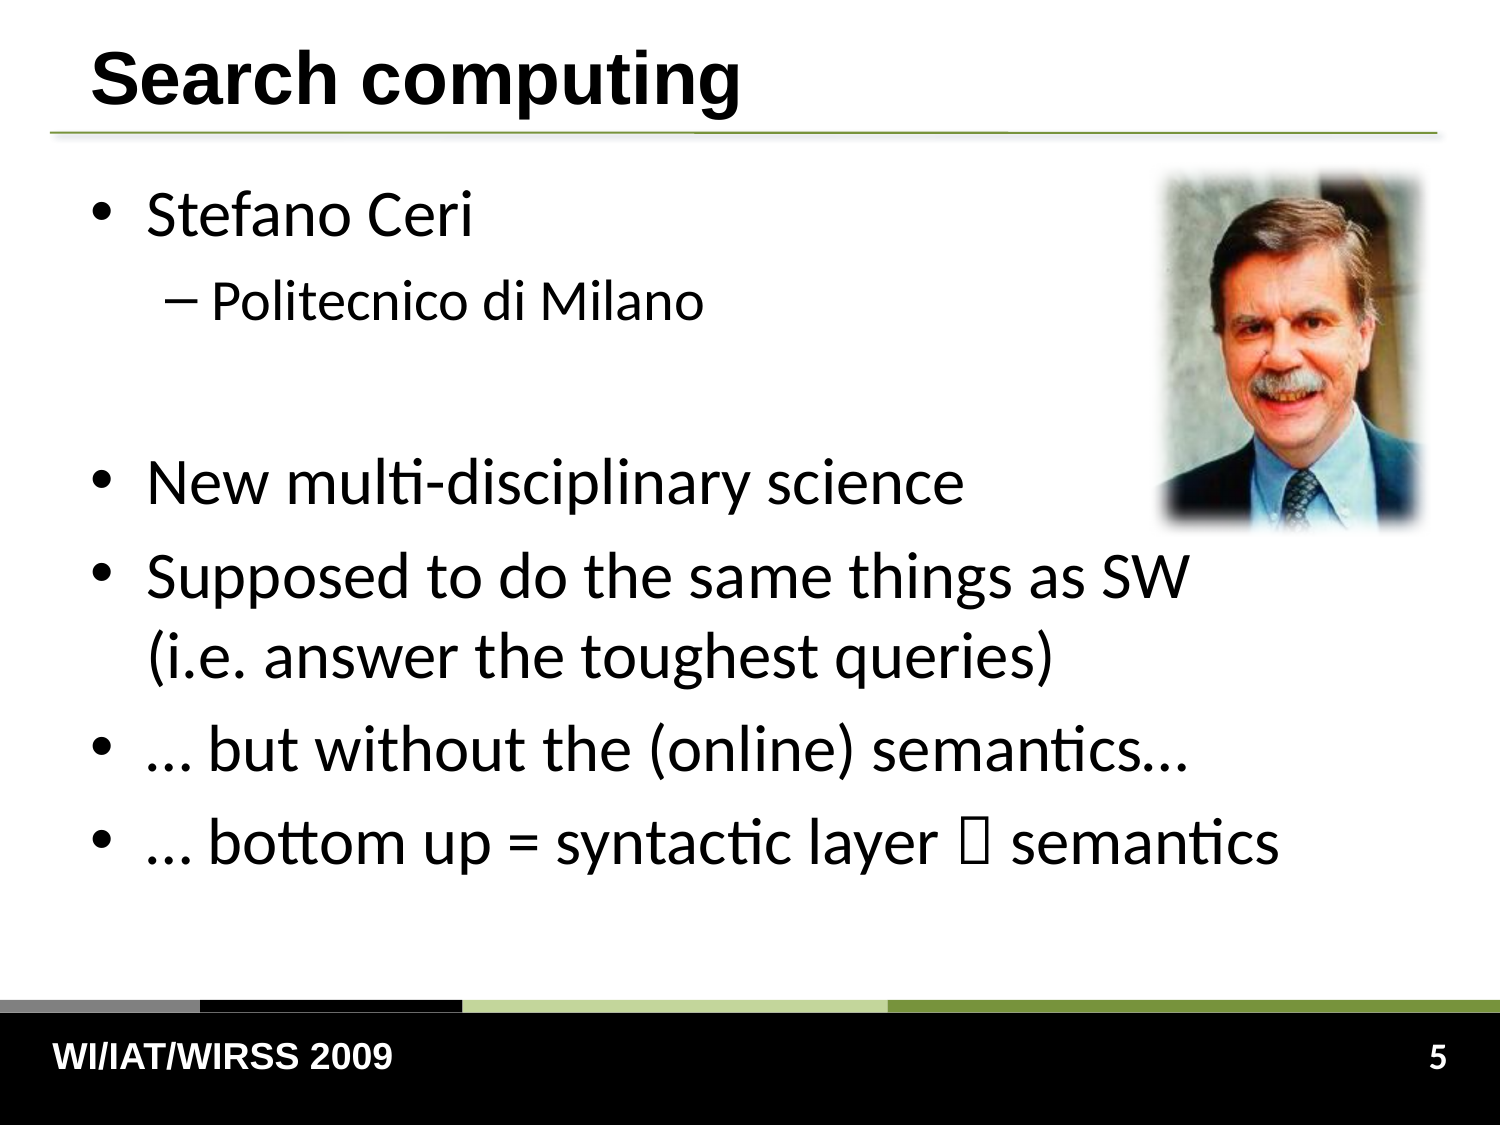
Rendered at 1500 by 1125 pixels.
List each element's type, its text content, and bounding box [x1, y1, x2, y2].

title Search computing [75, 24, 1425, 125]
picture [1149, 162, 1432, 538]
list Stefano Ceri Politecnico di Milano New multi-disciplinary science Supposed to do the same things as SW (i.e. answer the toughest queries) … but without the (online) semantics… … bottom up = syntactic layer  semantics [74, 162, 1426, 951]
